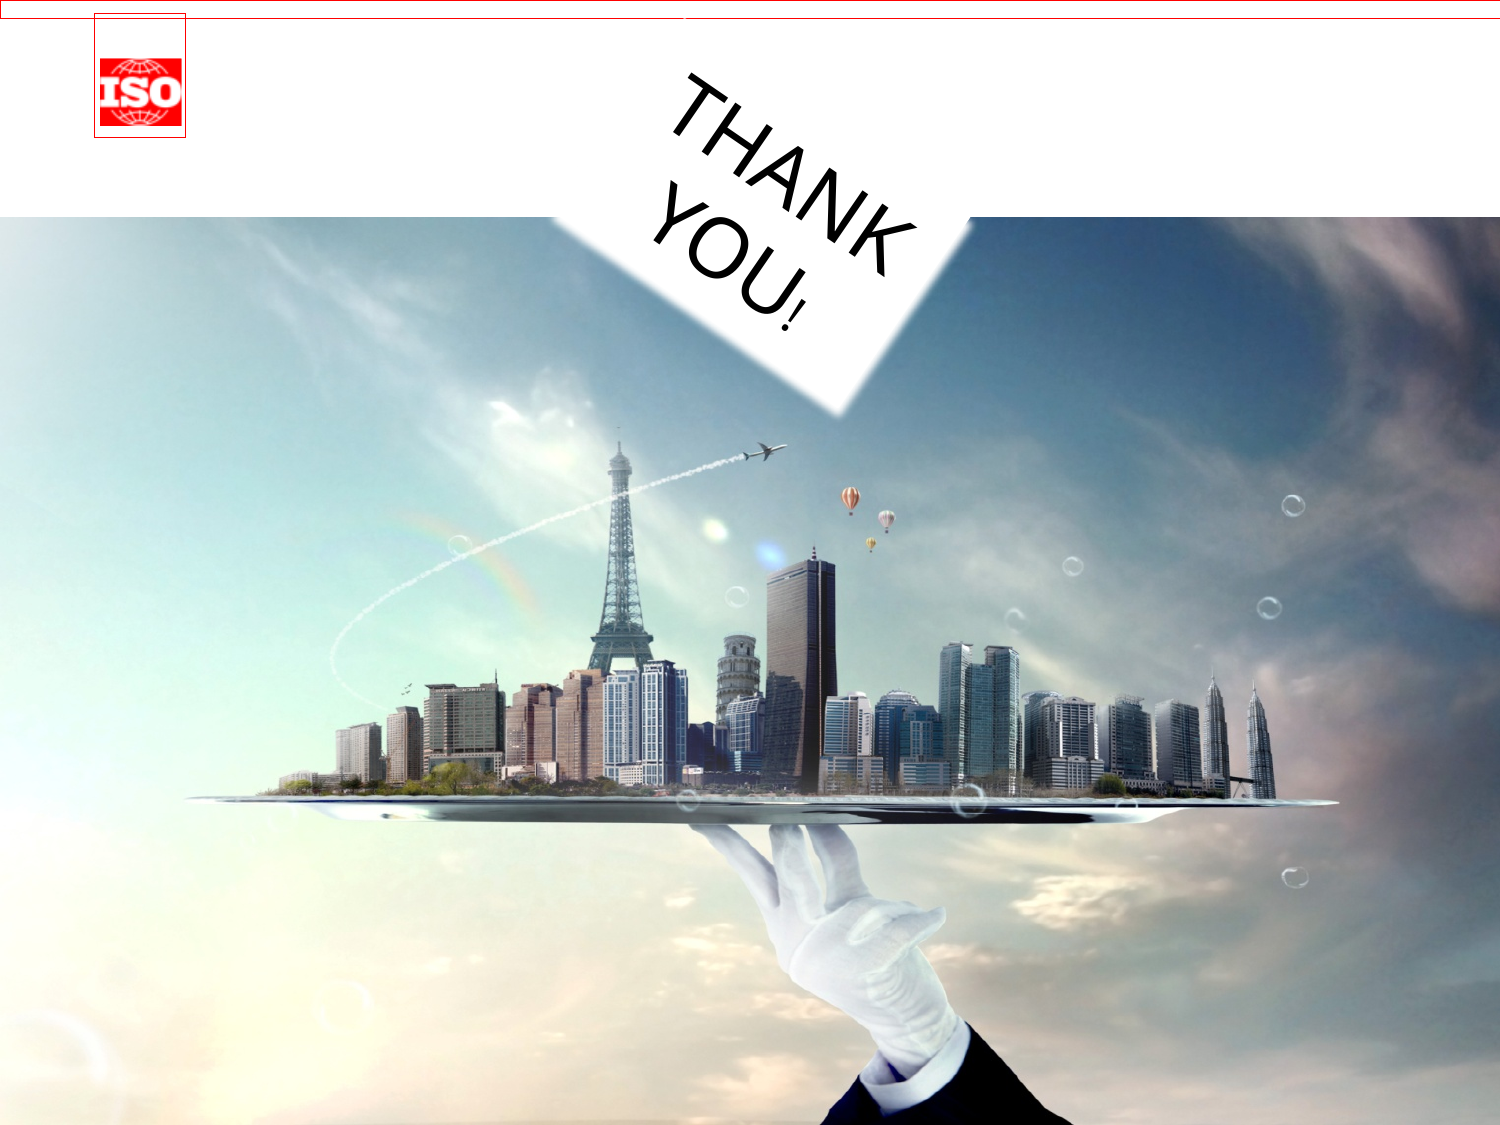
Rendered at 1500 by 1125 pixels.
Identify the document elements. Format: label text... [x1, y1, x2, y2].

picture [0, 216, 1500, 1125]
text_box THANK YOU! [551, 18, 971, 215]
